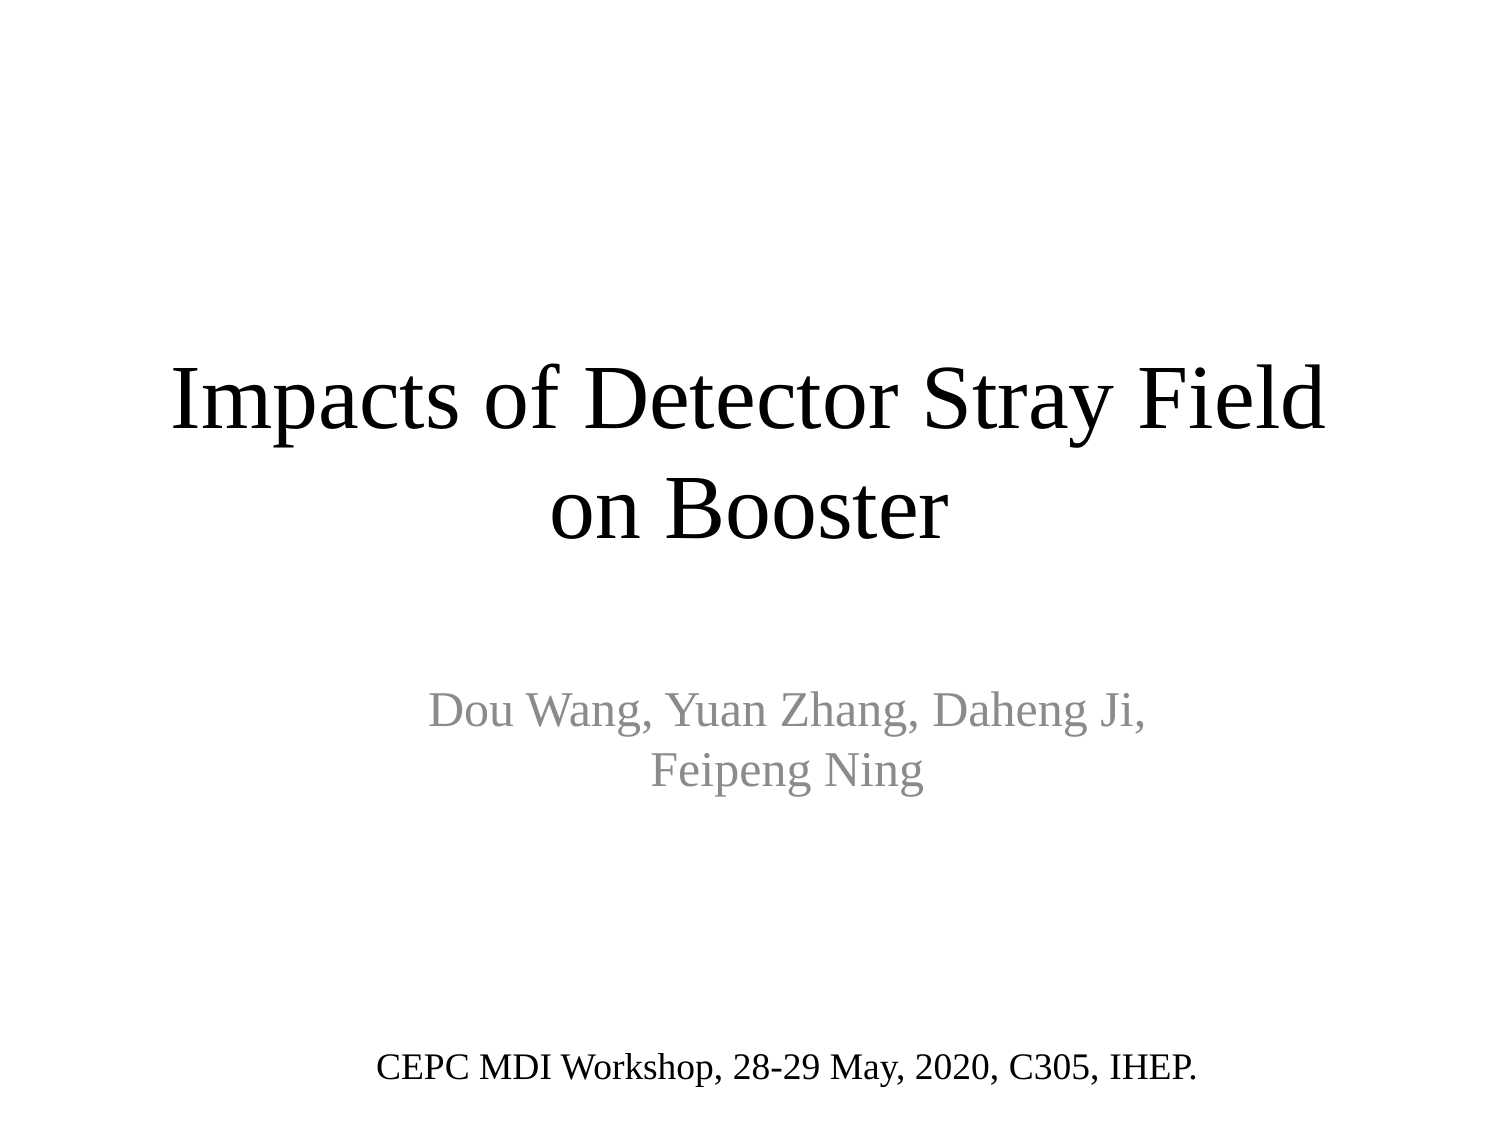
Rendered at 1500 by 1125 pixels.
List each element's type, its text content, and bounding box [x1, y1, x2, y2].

title Impacts of Detector Stray Field on Booster [112, 326, 1388, 568]
text_box CEPC MDI Workshop, 28-29 May, 2020, C305, IHEP. [361, 1034, 1214, 1095]
subtitle Dou Wang, Yuan Zhang, Daheng Ji, Feipeng Ning [341, 668, 1233, 957]
